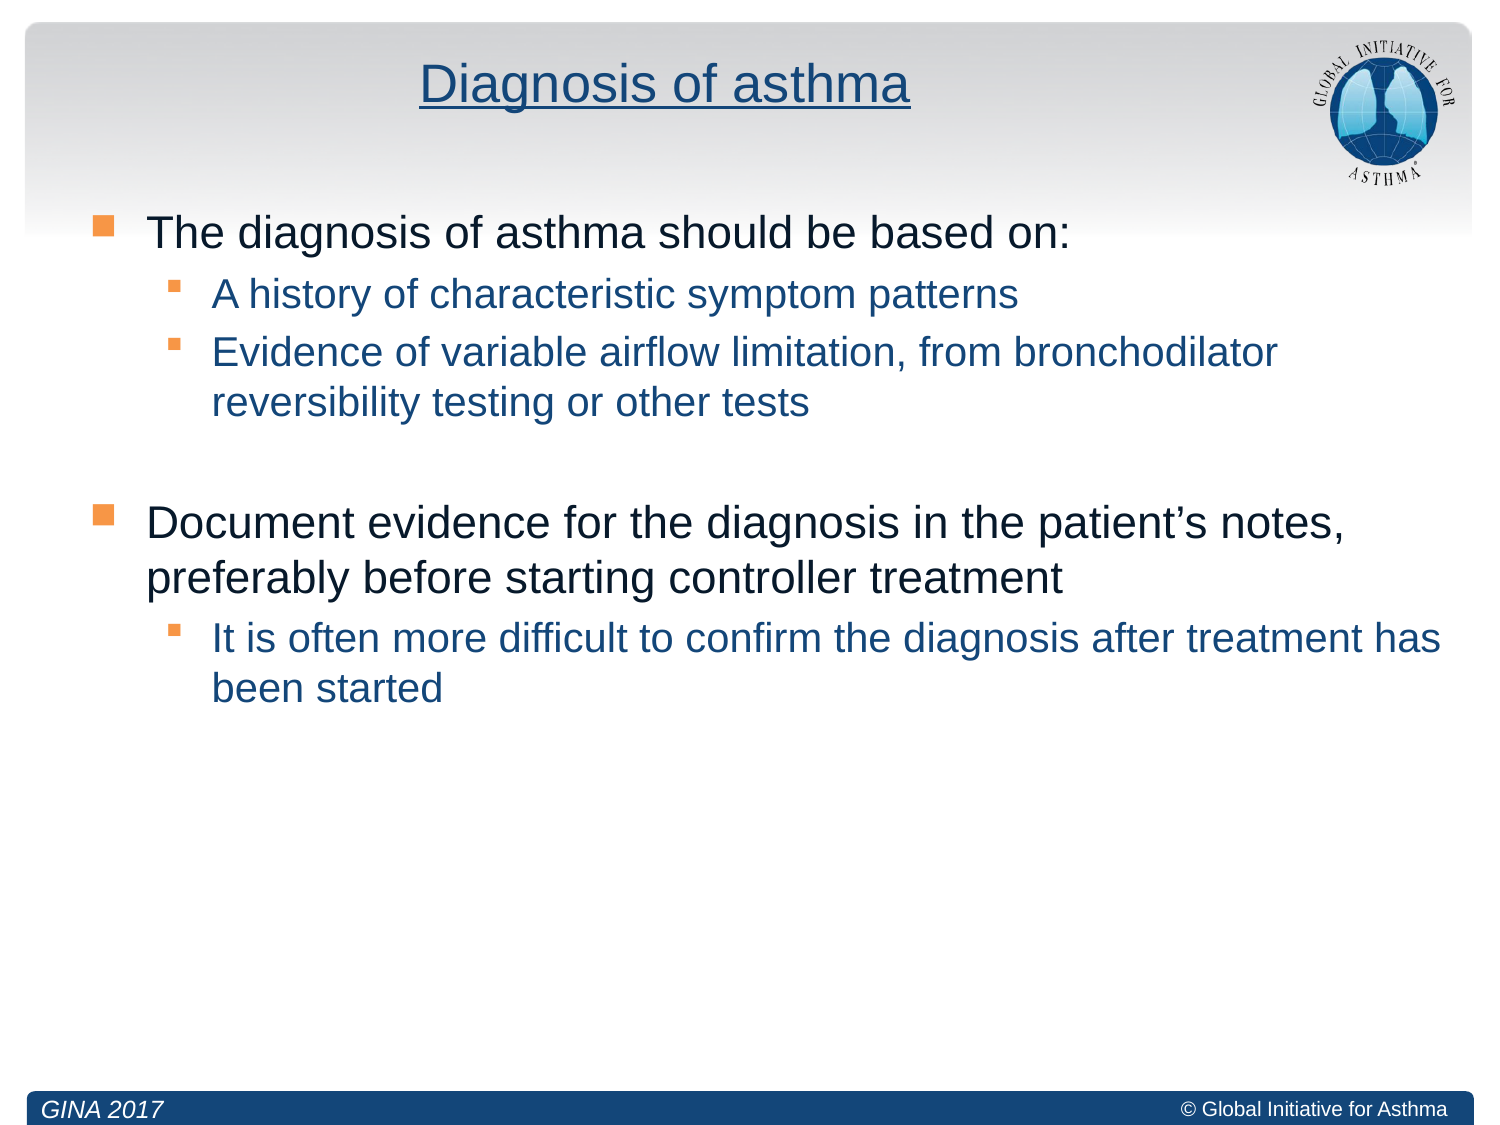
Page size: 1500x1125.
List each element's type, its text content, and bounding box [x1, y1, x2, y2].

list The diagnosis of asthma should be based on: A history of characteristic symptom patterns Evidence of variable airflow limitation, from bronchodilator reversibility testing or other tests Document evidence for the diagnosis in the patient’s notes, preferably before starting controller treatment It is often more difficult to confirm the diagnosis after treatment has been started [75, 195, 1474, 1050]
picture [24, 22, 1472, 269]
text_box GINA 2017 [26, 1086, 362, 1125]
title Diagnosis of asthma [28, 41, 1272, 195]
